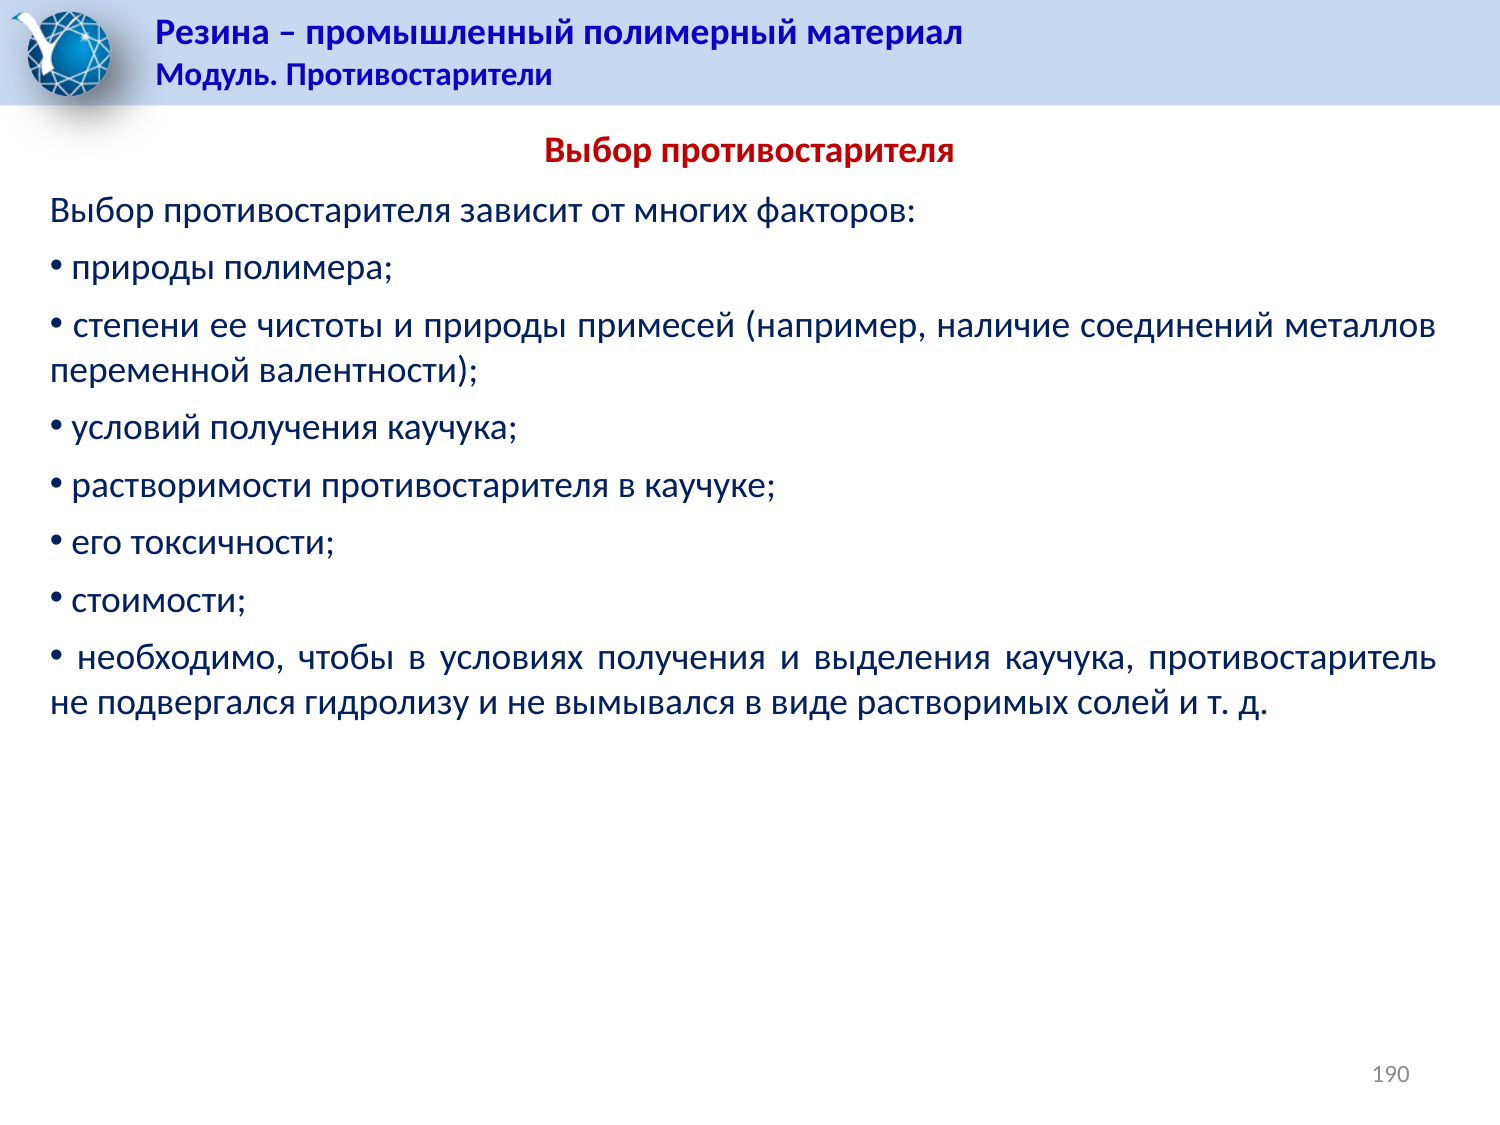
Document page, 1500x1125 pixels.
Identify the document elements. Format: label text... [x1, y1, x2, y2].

text_box Выбор противостарителя зависит от многих факторов: природы полимера; степени ее чистоты и природы примесей (например, наличие соединений металлов переменной валентности); условий получения каучука; растворимости противостарителя в каучуке; его токсичности; стоимости; необходимо, чтобы в условиях получения и выделения каучука, противостаритель не подвергался гидролизу и не вымывался в виде растворимых солей и т. д. [35, 177, 1453, 730]
slide_number 190 [1074, 1042, 1425, 1103]
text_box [0, 0, 1500, 106]
text_box Выбор противостарителя [529, 117, 971, 177]
